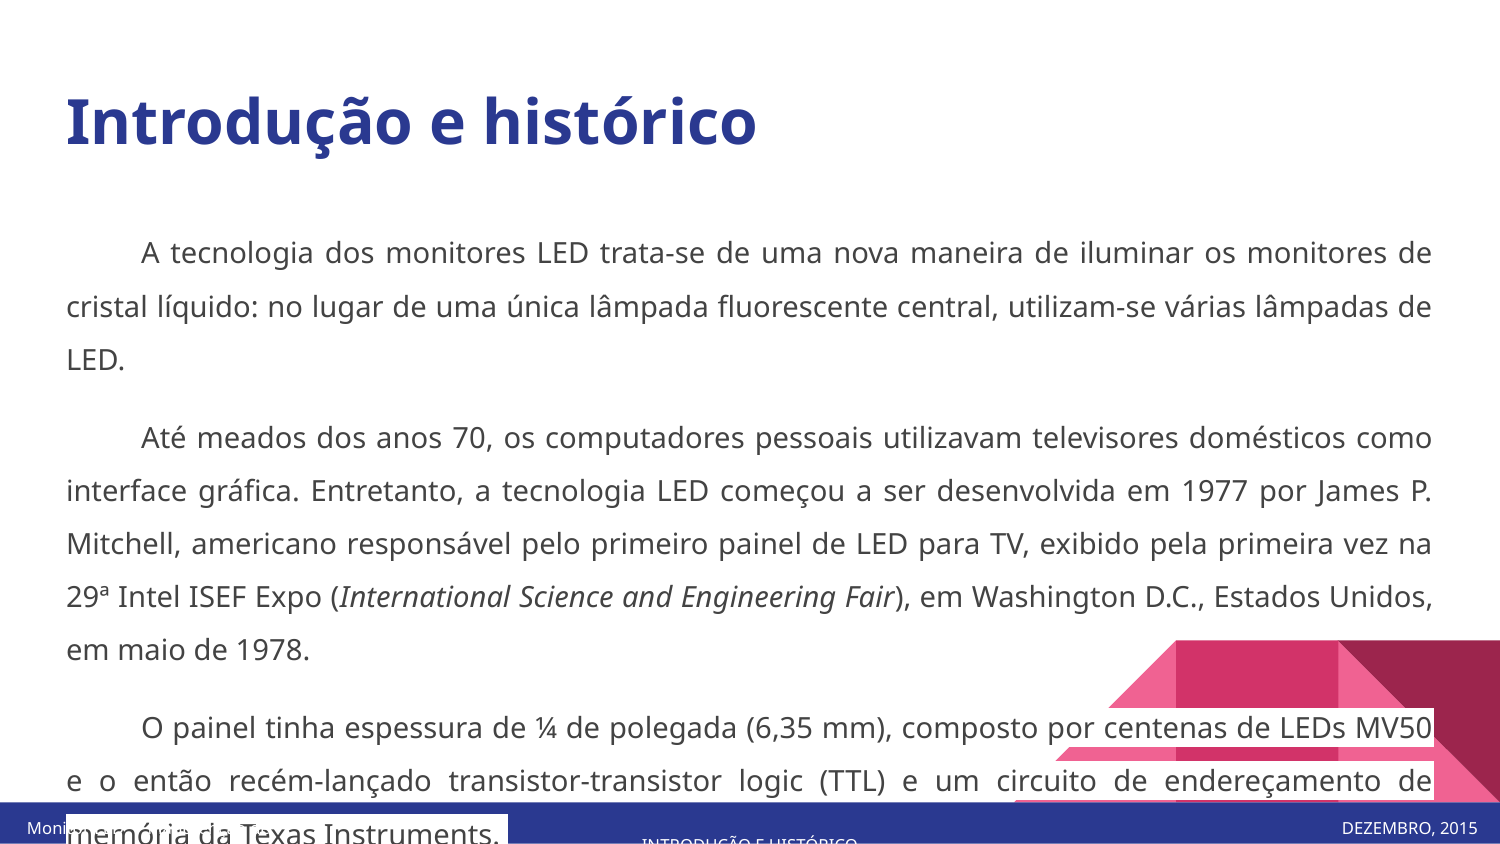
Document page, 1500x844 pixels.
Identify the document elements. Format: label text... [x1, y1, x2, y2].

title Introdução e histórico [51, 67, 1449, 167]
list A tecnologia dos monitores LED trata-se de uma nova maneira de iluminar os monitores de cristal líquido: no lugar de uma única lâmpada fluorescente central, utilizam-se várias lâmpadas de LED. Até meados dos anos 70, os computadores pessoais utilizavam televisores domésticos como interface gráfica. Entretanto, a tecnologia LED começou a ser desenvolvida em 1977 por James P. Mitchell, americano responsável pelo primeiro painel de LED para TV, exibido pela primeira vez na 29ª Intel ISEF Expo (International Science and Engineering Fair), em Washington D.C., Estados Unidos, em maio de 1978. O painel tinha espessura de ¼ de polegada (6,35 mm), composto por centenas de LEDs MV50 e o então recém-lançado transistor-transistor logic (TTL) e um circuito de endereçamento de memória da Texas Instruments. [51, 201, 1449, 750]
list DEZEMBRO, 2015 [1326, 799, 1500, 844]
list Monitor LED • Manutenção de periféricos [11, 799, 360, 844]
text_box INTRODUÇÃO E HISTÓRICO [601, 809, 899, 844]
